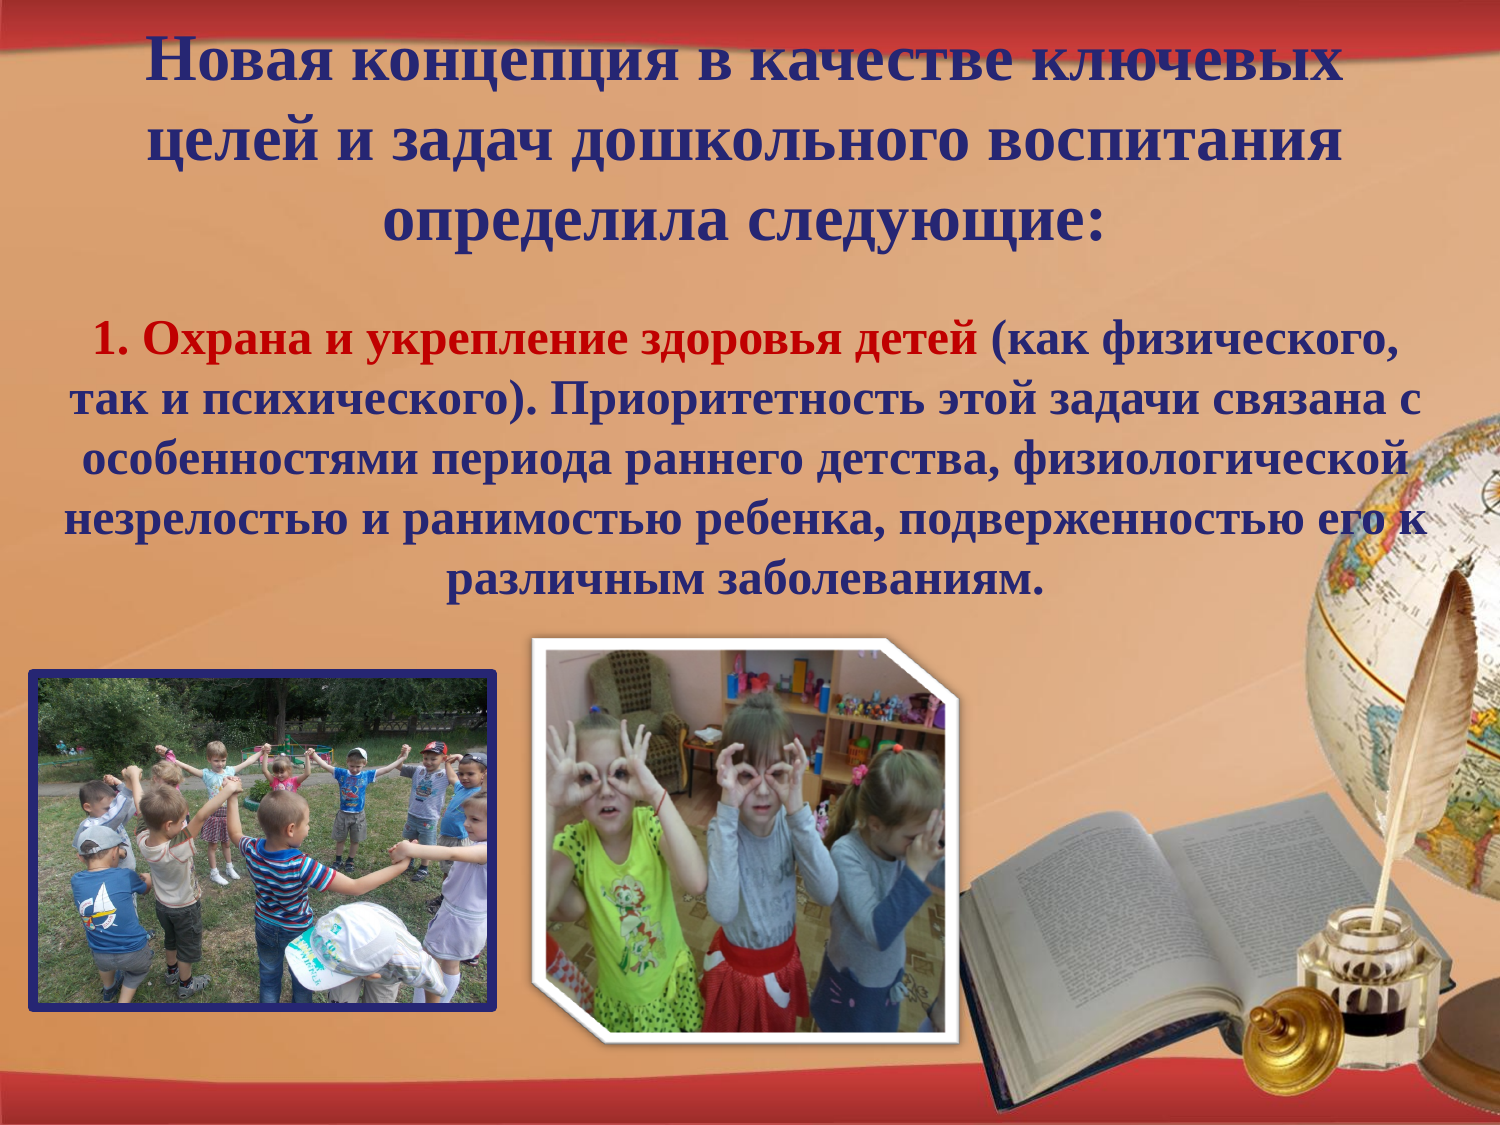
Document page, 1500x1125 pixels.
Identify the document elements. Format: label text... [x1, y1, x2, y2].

picture [0, 0, 1500, 1125]
text_box Новая концепция в качестве ключевых целей и задач дошкольного воспитания определила следующие: 1. Охрана и укрепление здоровья детей (как физического, так и пси­хического). Приоритетность этой задачи связана с особенностями перио­да раннего детства, физиологической незрелостью и ранимостью ребен­ка, подверженностью его к различным заболеваниям. [36, 6, 1455, 612]
